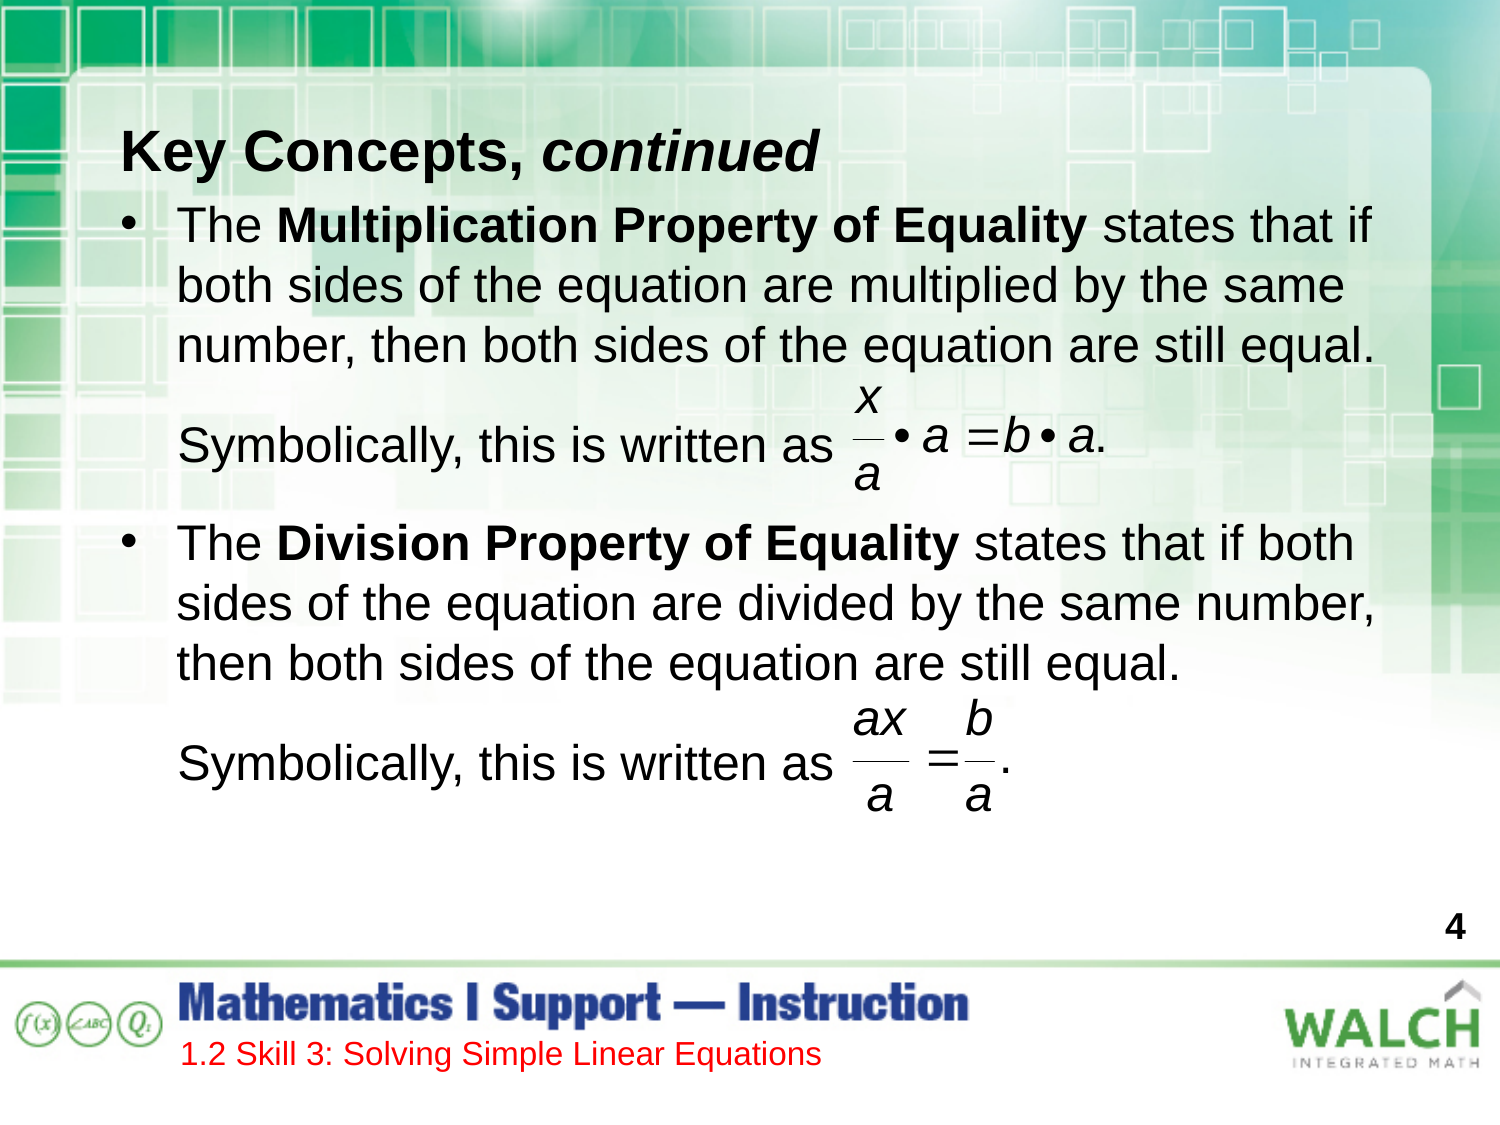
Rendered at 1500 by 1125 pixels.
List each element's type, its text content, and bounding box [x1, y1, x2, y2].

slide_number 4 [1361, 901, 1481, 949]
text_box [848, 690, 1014, 818]
list 1.2 Skill 3: Solving Simple Linear Equations [165, 1024, 1167, 1084]
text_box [848, 368, 1110, 496]
picture [0, 0, 1500, 1091]
subtitle Key Concepts, continued The Multiplication Property of Equality states that if both sides of the equation are multiplied by the same number, then both sides of the equation are still equal. Symbolically, this is written as The Division Property of Equality states that if both sides of the equation are divided by the same number, then both sides of the equation are still equal. Symbolically, this is written as [105, 105, 1394, 925]
